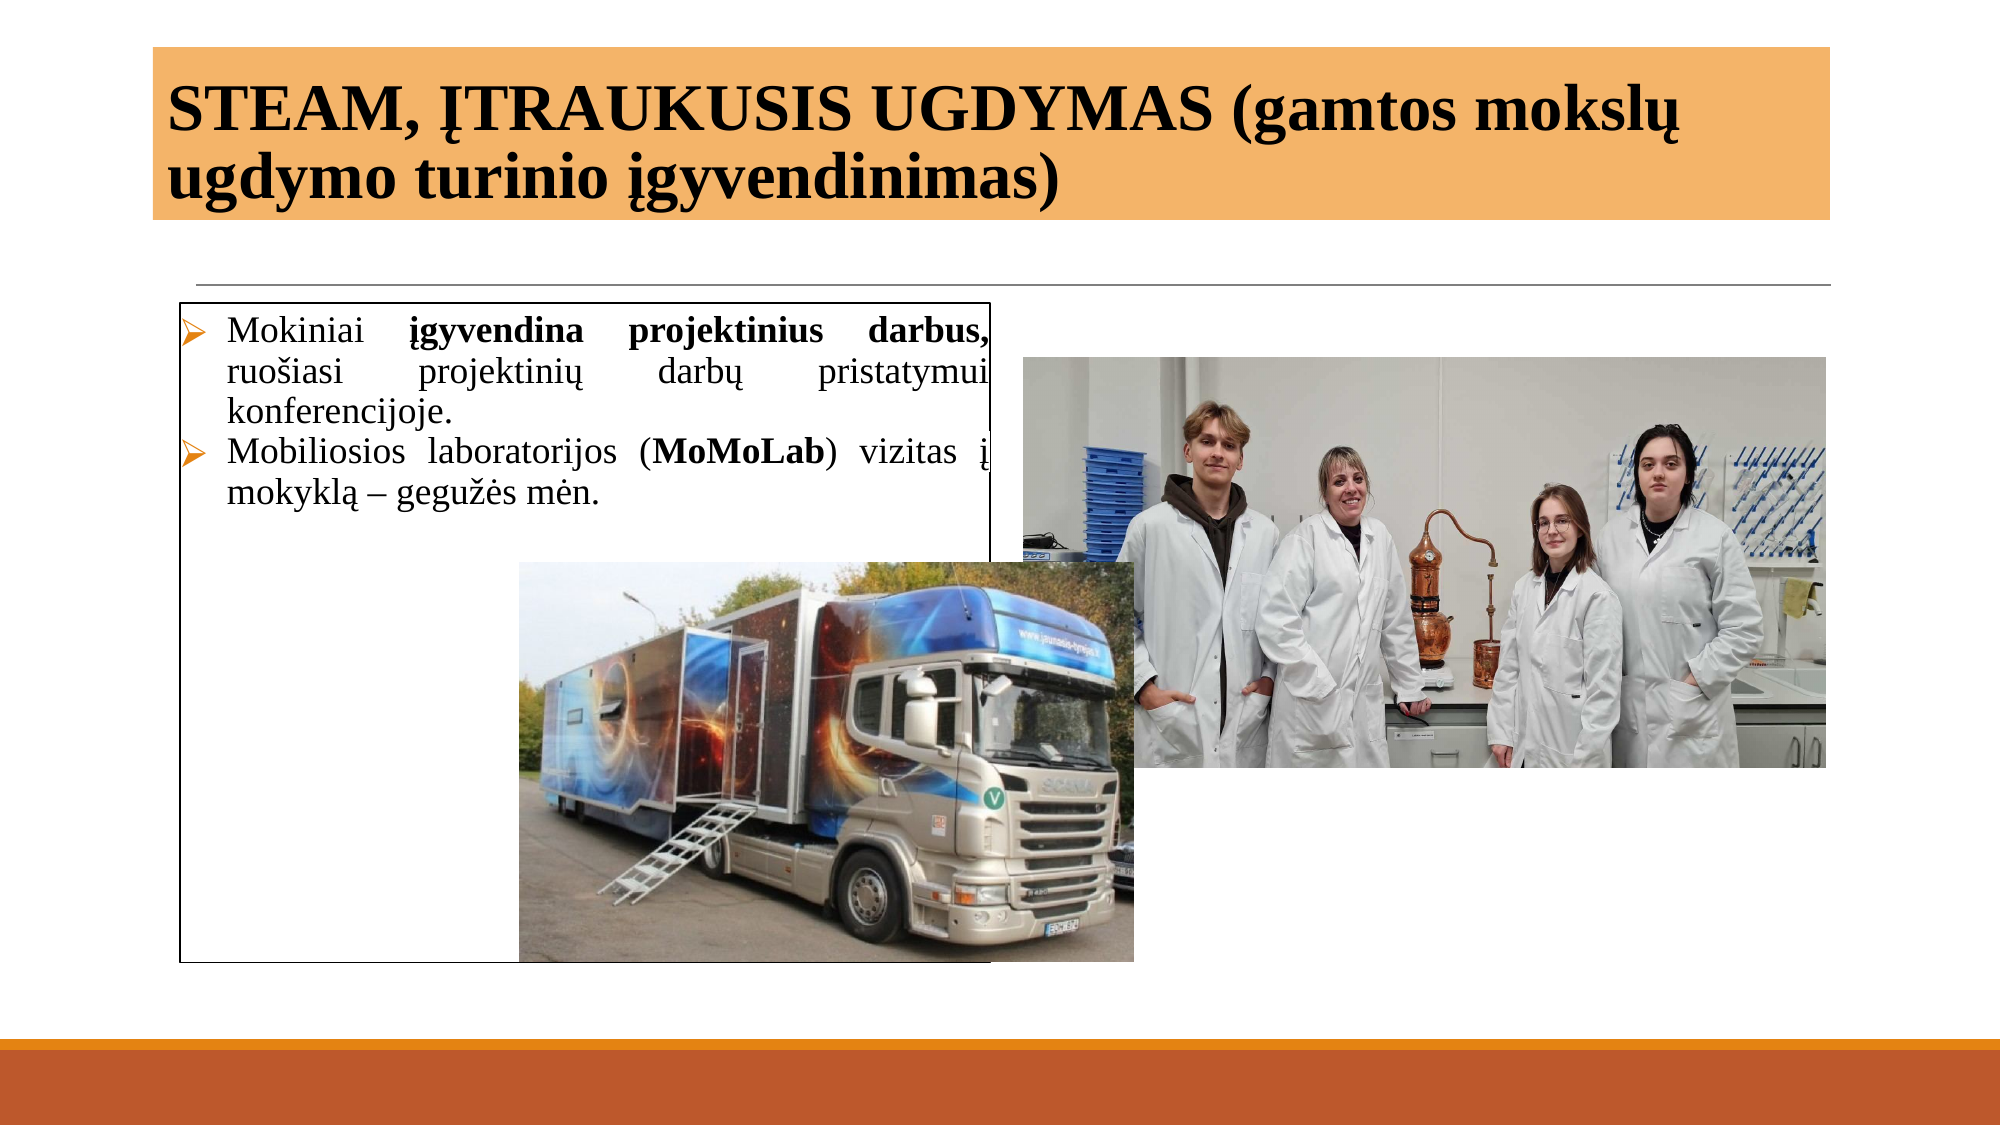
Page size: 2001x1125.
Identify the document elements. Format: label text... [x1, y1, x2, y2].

list Mokiniai įgyvendina projektinius darbus, ruošiasi projektinių darbų pristatymui konferencijoje. Mobiliosios laboratorijos (MoMoLab) vizitas į mokyklą – gegužės mėn. [180, 302, 990, 963]
title STEAM, ĮTRAUKUSIS UGDYMAS (gamtos mokslų ugdymo turinio įgyvendinimas) [152, 47, 1830, 220]
picture [519, 356, 1827, 962]
